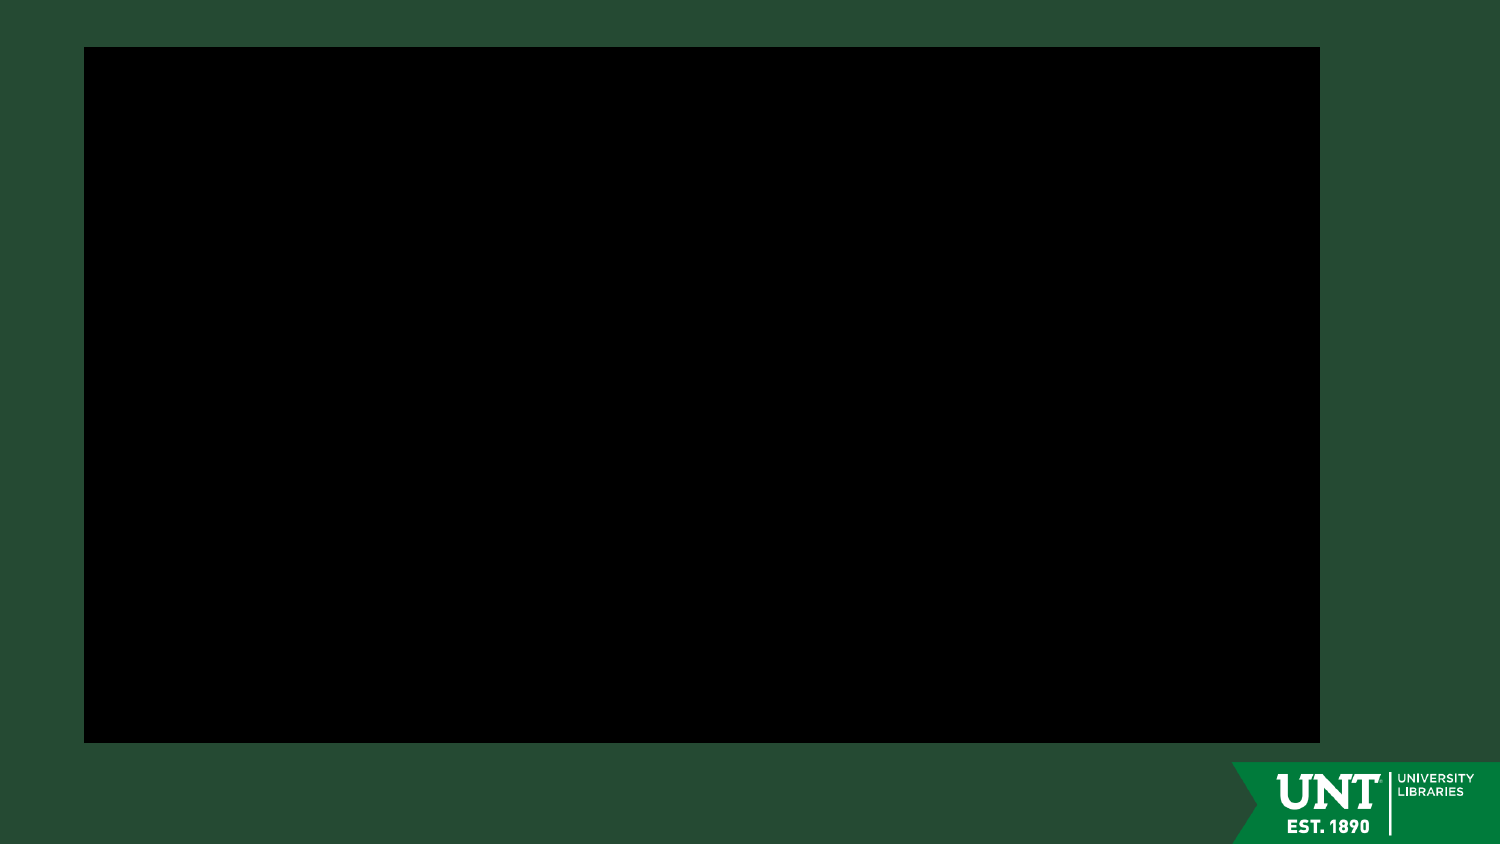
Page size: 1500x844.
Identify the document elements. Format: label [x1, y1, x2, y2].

text_box [83, 46, 1321, 744]
